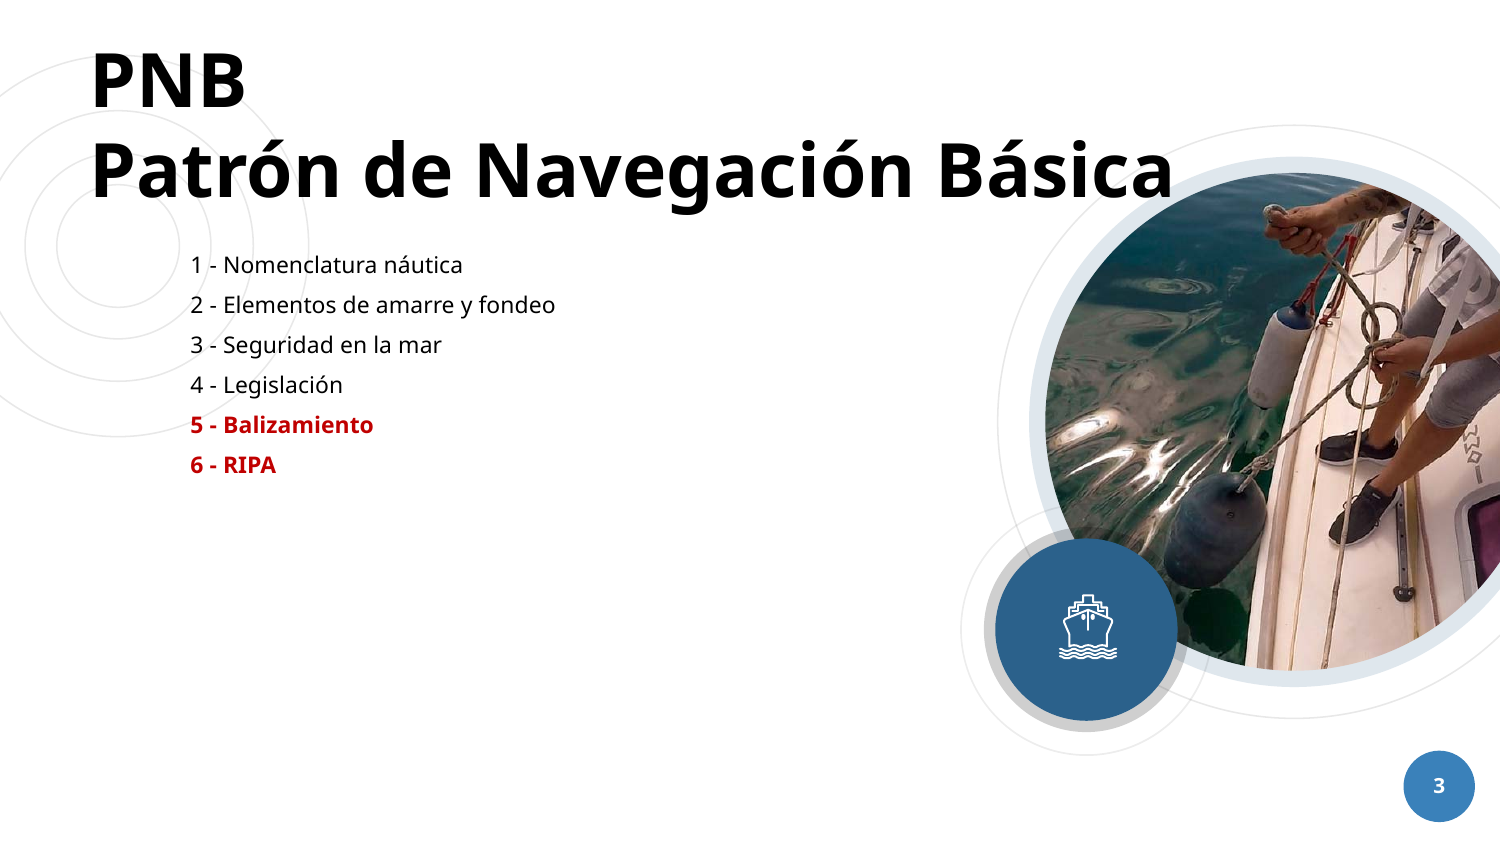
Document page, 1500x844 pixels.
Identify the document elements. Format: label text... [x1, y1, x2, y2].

list 1 - Nomenclatura náutica 2 - Elementos de amarre y fondeo 3 - Seguridad en la mar 4 - Legislación 5 - Balizamiento 6 - RIPA [175, 235, 697, 387]
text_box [959, 503, 1213, 757]
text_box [1059, 595, 1117, 659]
slide_number 3 [1403, 750, 1475, 823]
picture [1045, 172, 1500, 671]
title PNB Patrón de Navegación Básica [74, 118, 1255, 228]
